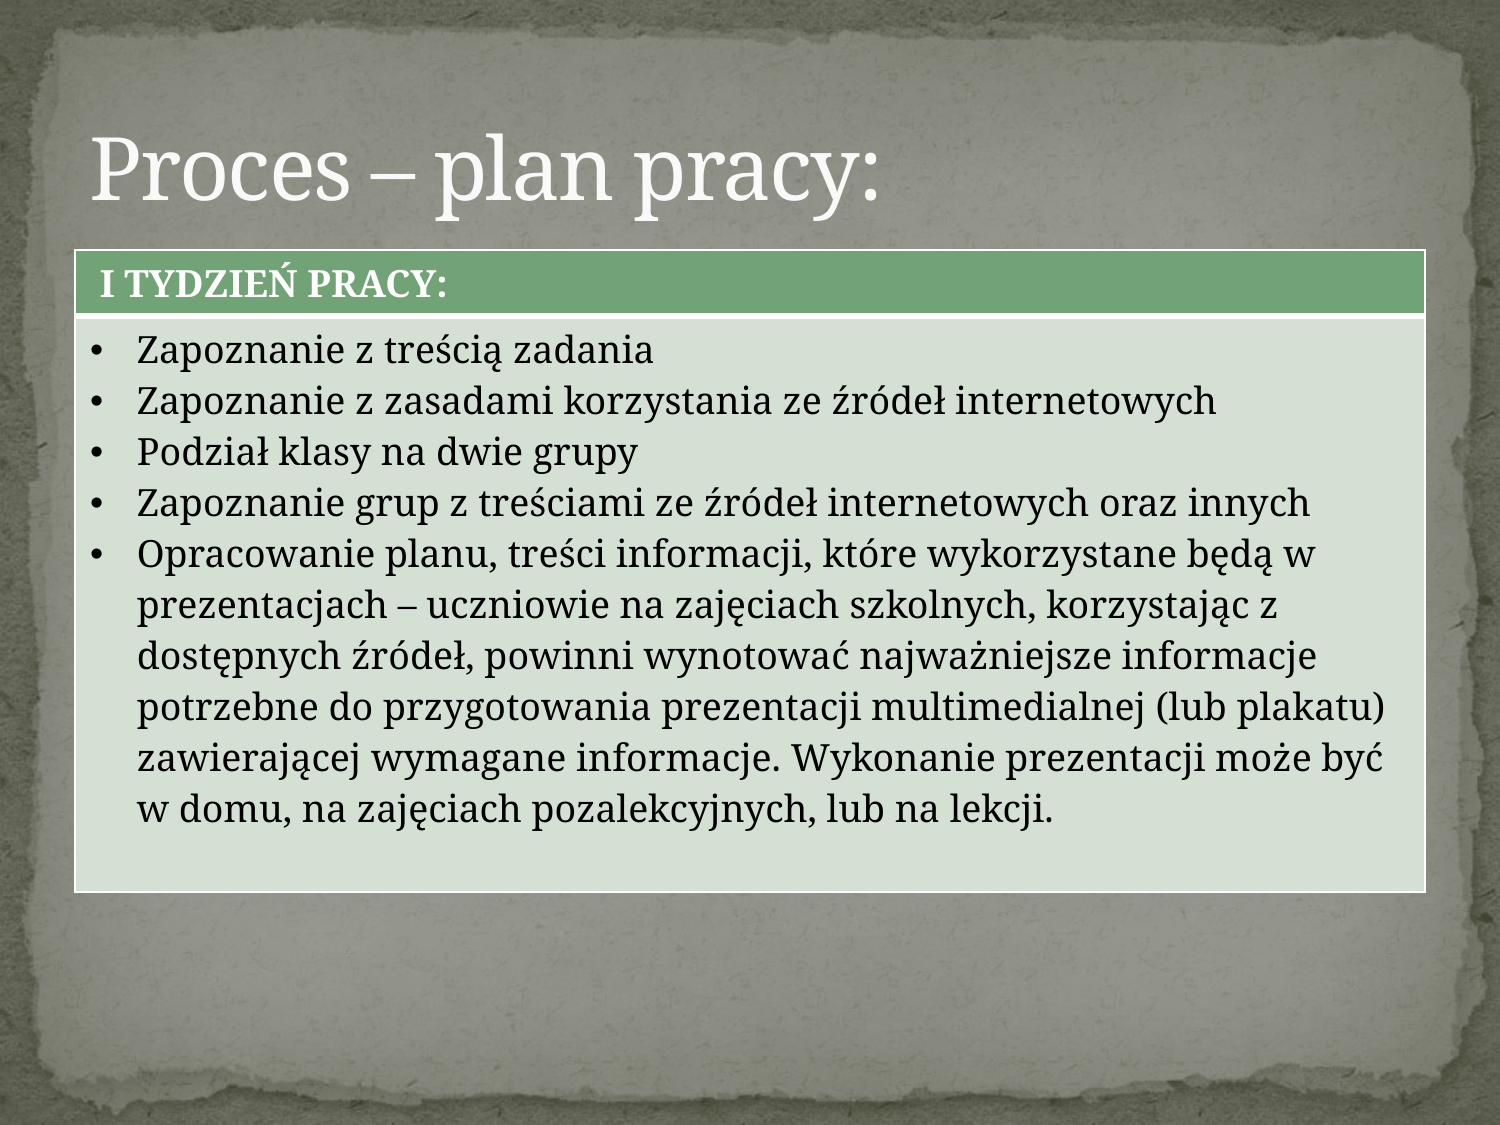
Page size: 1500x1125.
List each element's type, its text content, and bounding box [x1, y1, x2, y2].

table_cell Zapoznanie z treścią zadania Zapoznanie z zasadami korzystania ze źródeł internetowych Podział klasy na dwie grupy Zapoznanie grup z treściami ze źródeł internetowych oraz innych Opracowanie planu, treści informacji, które wykorzystane będą w prezentacjach – uczniowie na zajęciach szkolnych, korzystając z dostępnych źródeł, powinni wynotować najważniejsze informacje potrzebne do przygotowania prezentacji multimedialnej (lub plakatu) zawierającej wymagane informacje. Wykonanie prezentacji może być w domu, na zajęciach pozalekcyjnych, lub na lekcji. [76, 319, 1424, 891]
title Proces – plan pracy: [74, 24, 1425, 225]
table_header I TYDZIEŃ PRACY: [76, 251, 1424, 313]
